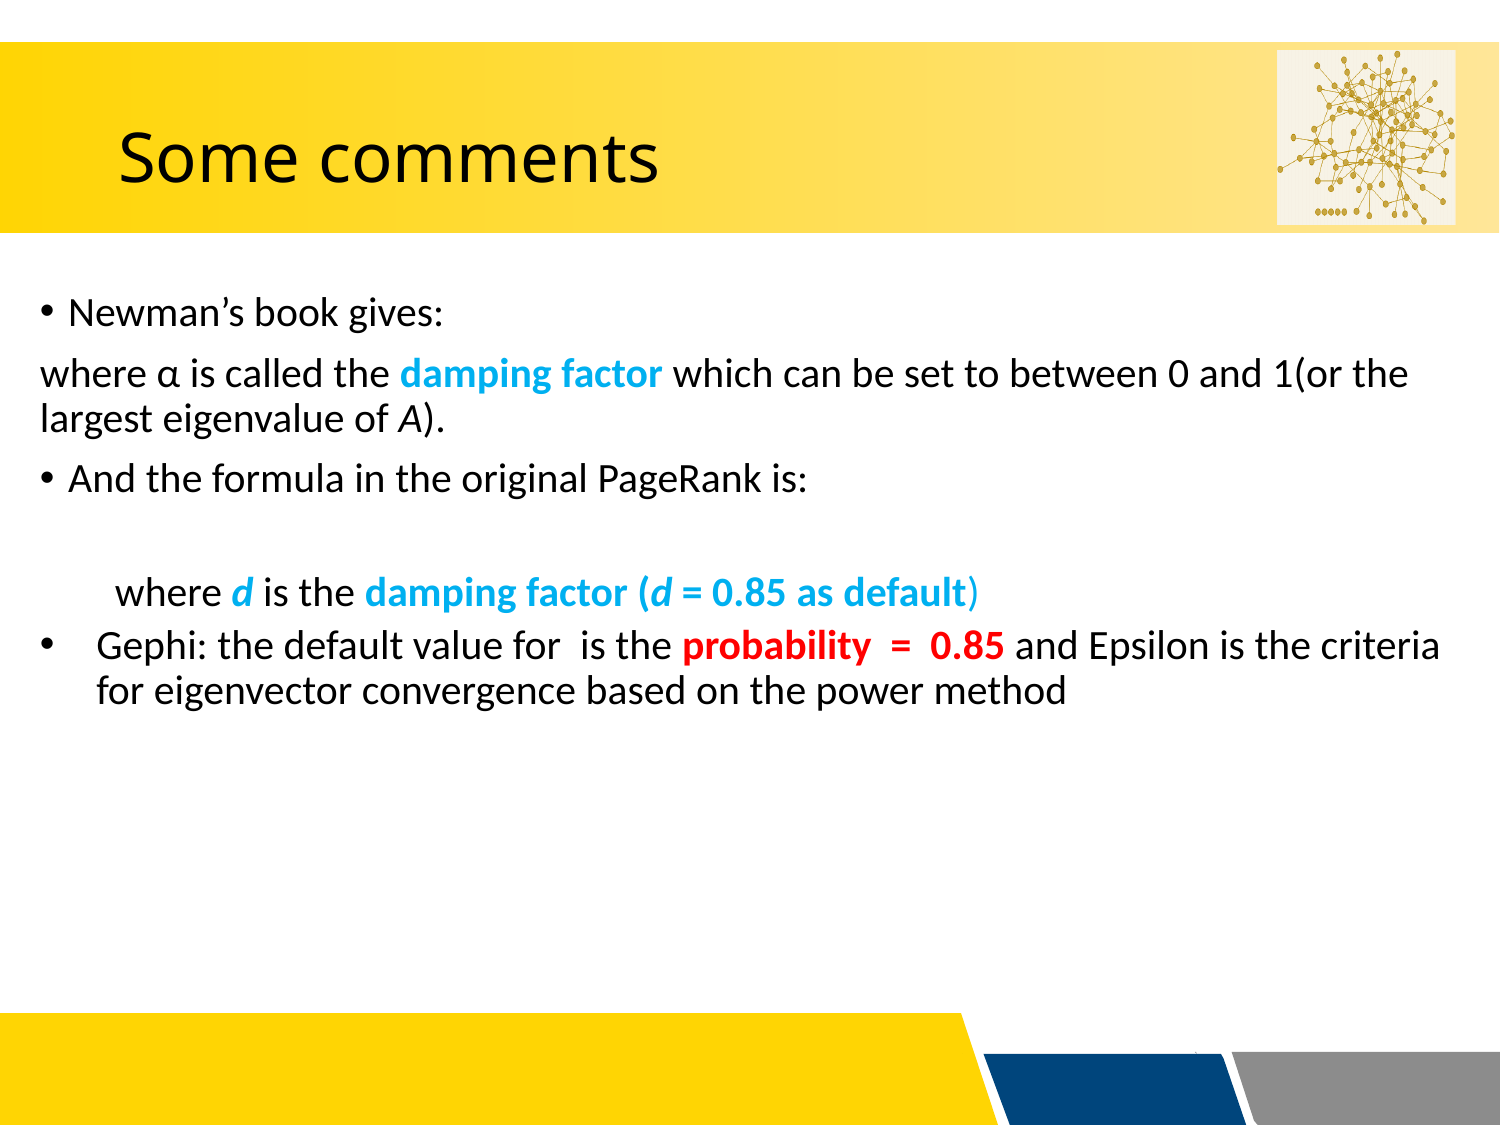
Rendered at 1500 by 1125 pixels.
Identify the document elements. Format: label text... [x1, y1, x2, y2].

text_box [328, 43, 333, 51]
title Some comments [103, 43, 1213, 270]
